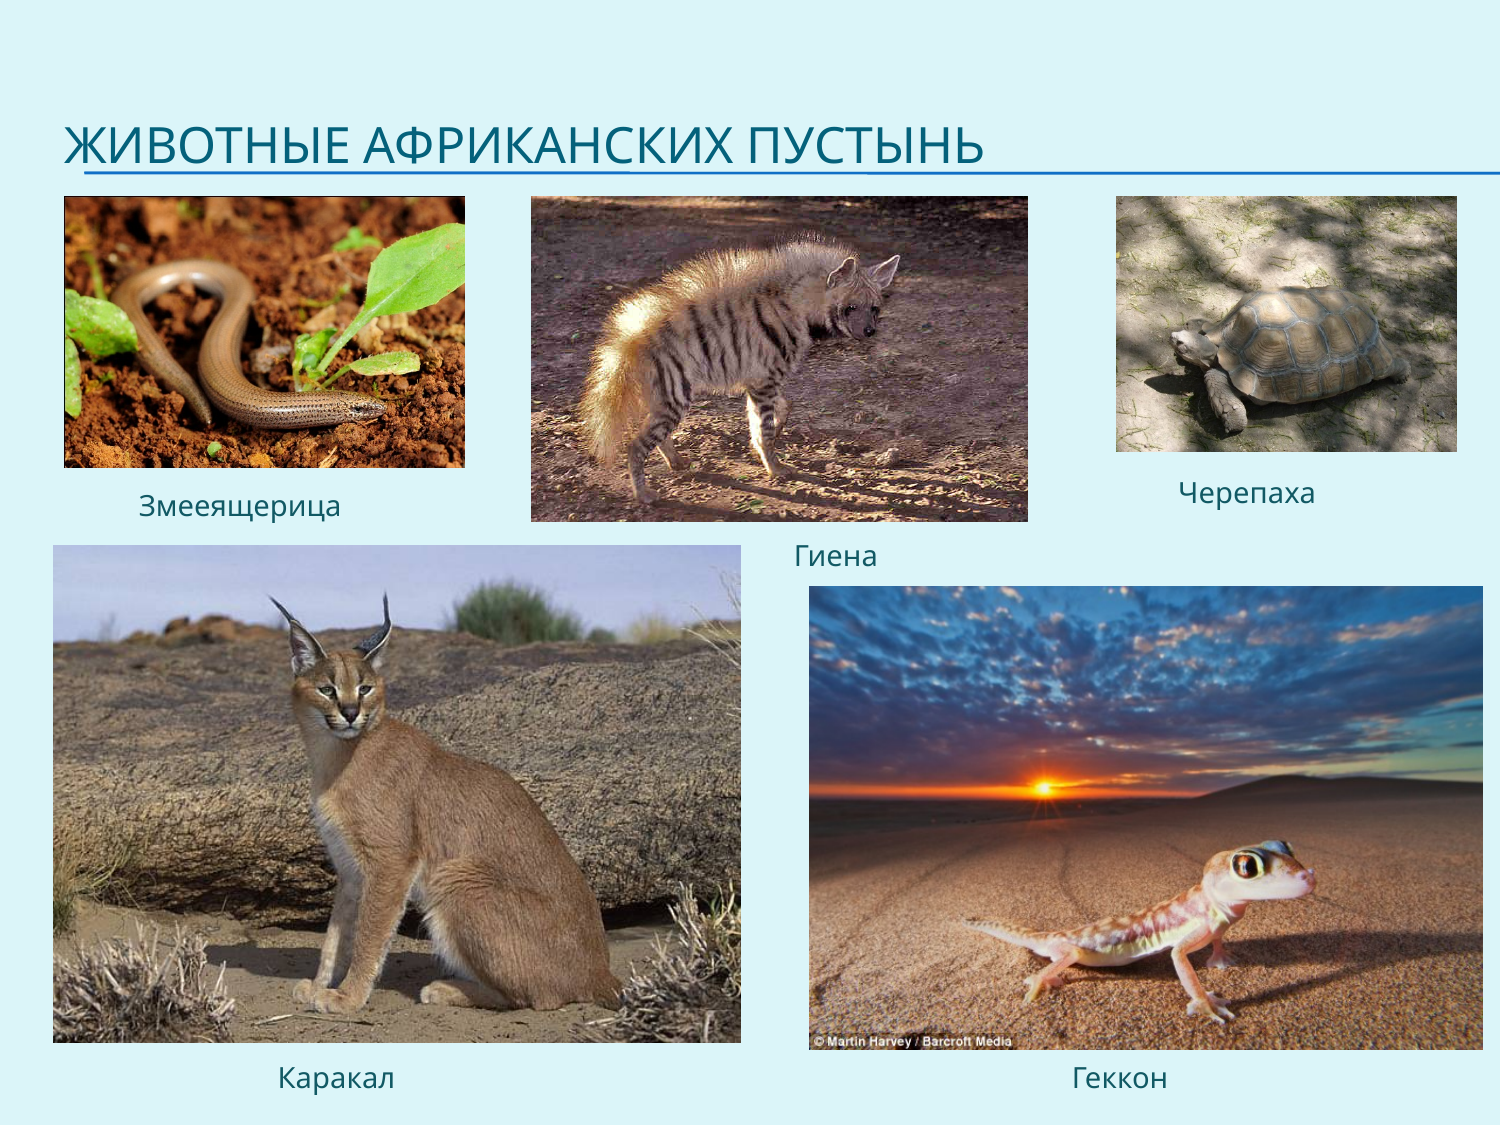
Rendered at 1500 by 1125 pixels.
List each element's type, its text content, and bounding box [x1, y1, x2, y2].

picture [531, 196, 1028, 522]
text_box Змееящерица [123, 479, 420, 530]
title Животные африканских пустынь [49, 75, 1475, 213]
text_box Гиена [779, 530, 1028, 580]
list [810, 587, 1482, 1048]
picture [64, 196, 465, 468]
text_box Геккон [1057, 1059, 1358, 1102]
text_box Каракал [263, 1051, 523, 1102]
text_box Черепаха [1163, 467, 1424, 517]
picture [1116, 196, 1457, 452]
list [55, 548, 740, 1041]
